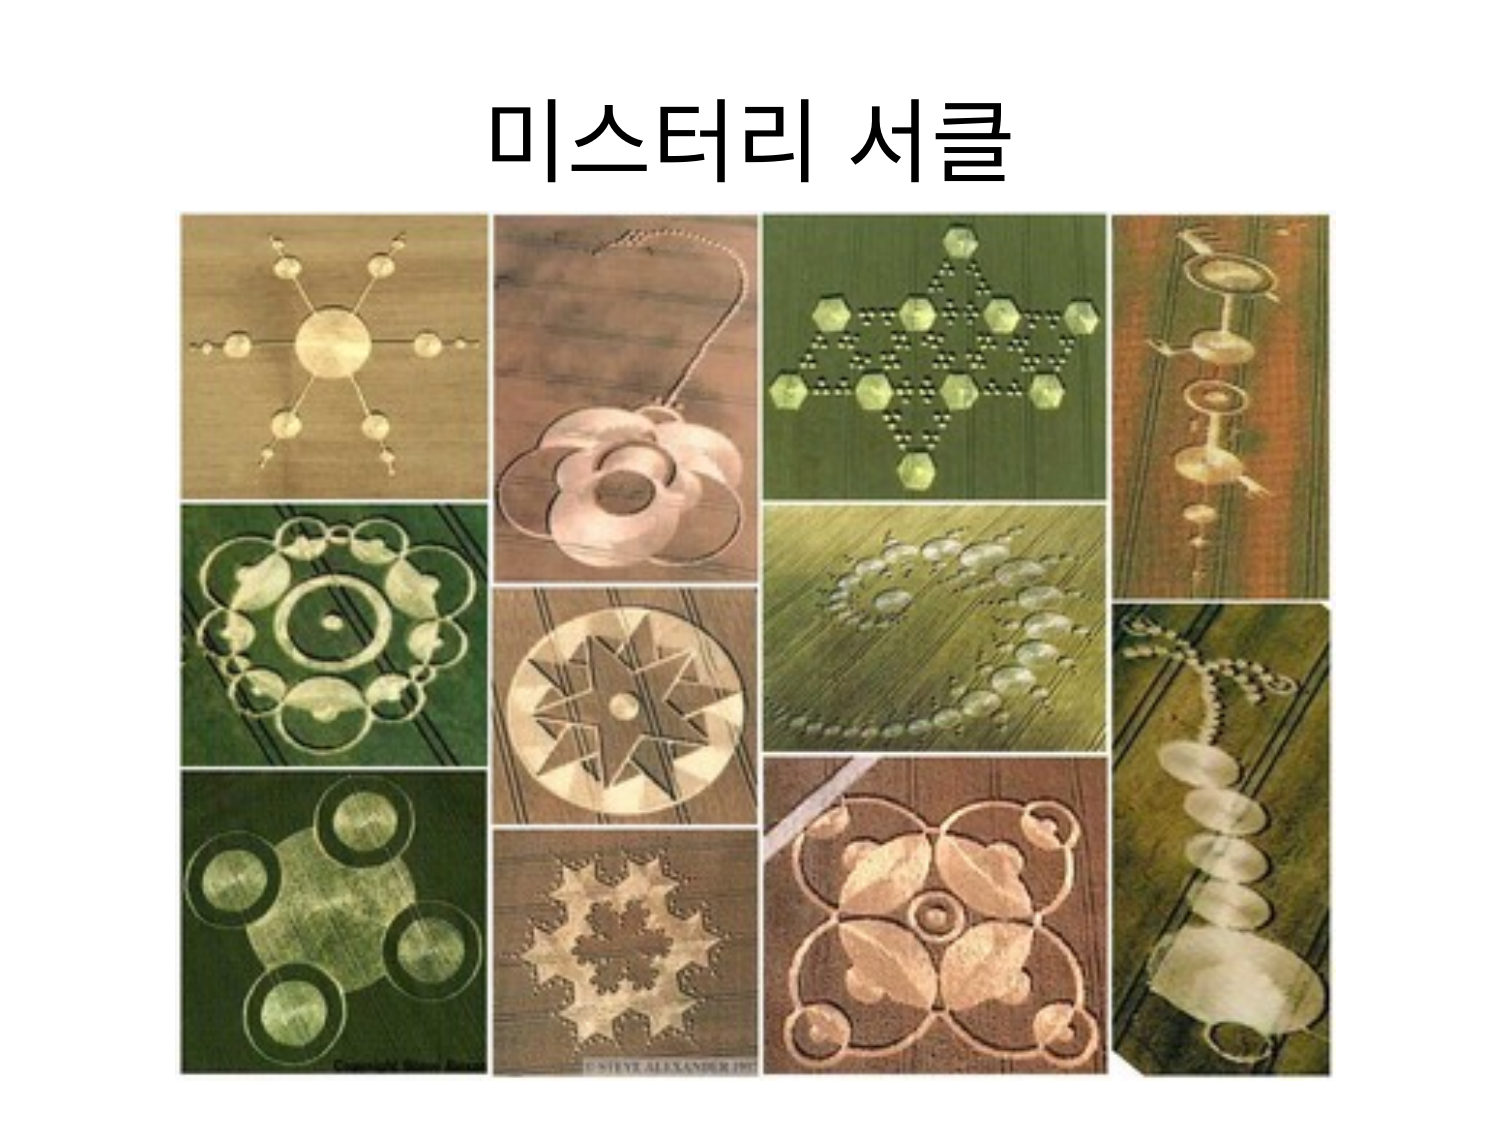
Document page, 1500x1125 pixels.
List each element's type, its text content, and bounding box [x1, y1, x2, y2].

picture [175, 210, 1337, 1082]
title 미스터리 서클 [75, 45, 1425, 233]
